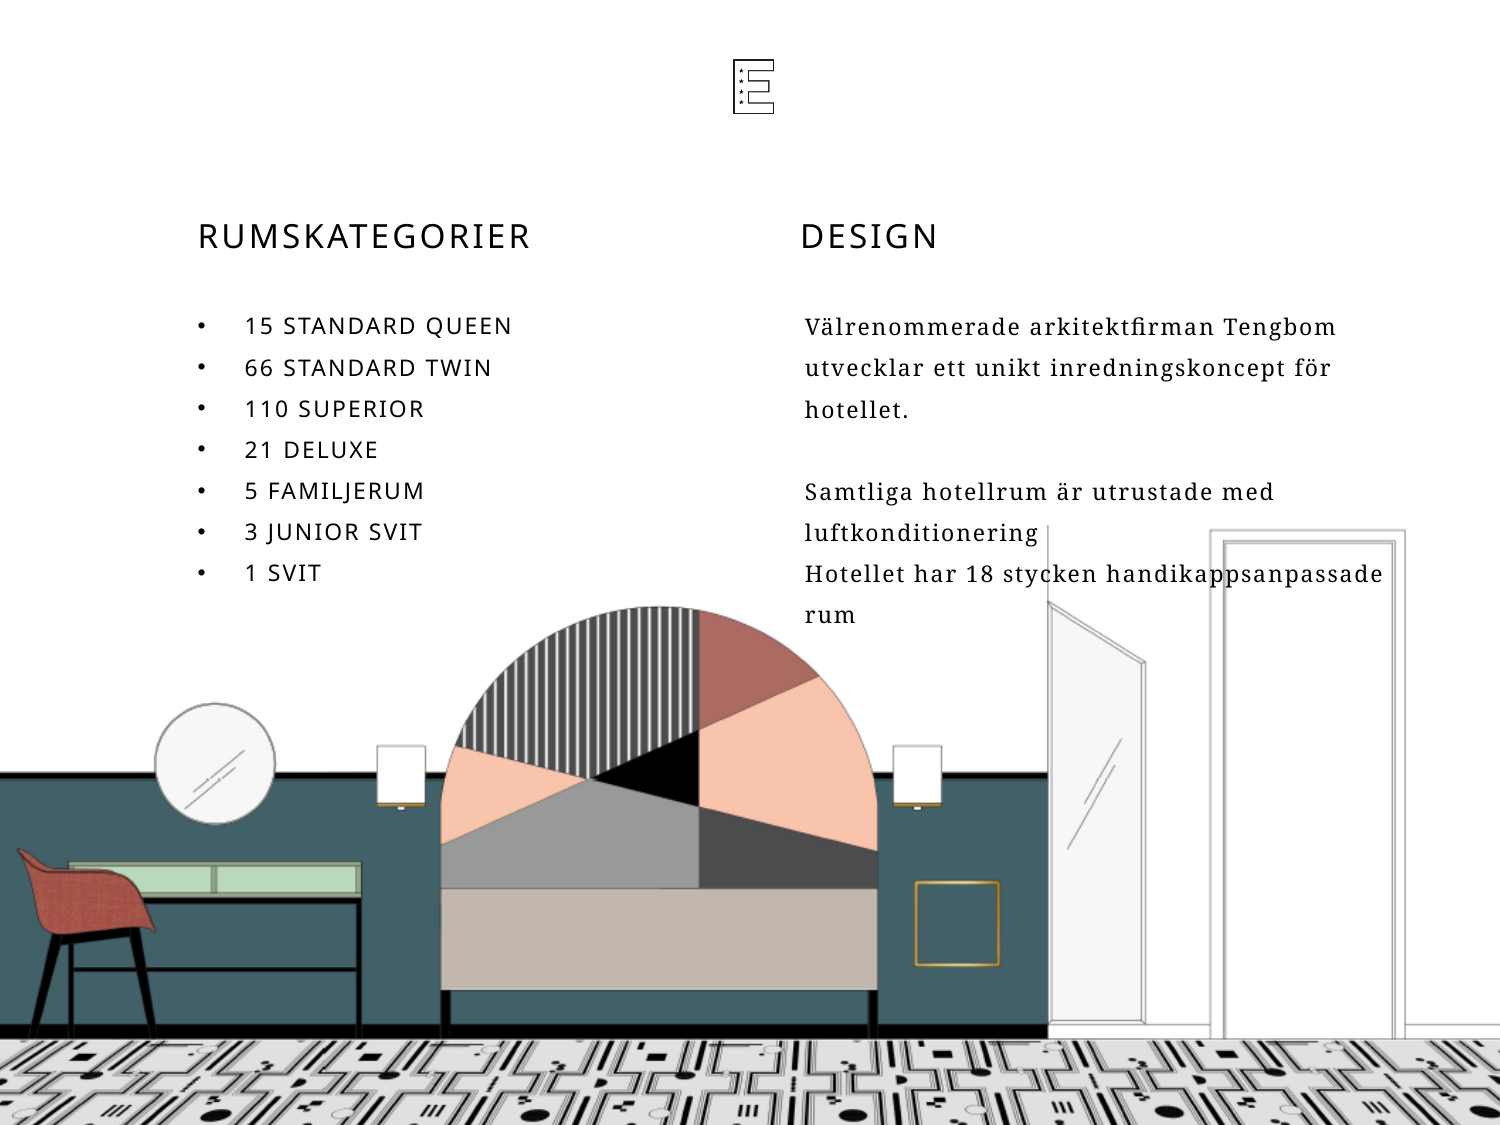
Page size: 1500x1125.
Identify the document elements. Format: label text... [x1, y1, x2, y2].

text_box RUMSKATEGORIER [183, 208, 785, 263]
picture [0, 524, 1500, 1125]
text_box Välrenommerade arkitektfirman Tengbom utvecklar ett unikt inredningskoncept för hotellet. Samtliga hotellrum är utrustade med luftkonditionering Hotellet har 18 stycken handikappsanpassade rum [790, 291, 1459, 523]
picture [733, 59, 774, 114]
text_box DESIGN [785, 208, 1495, 263]
text_box 15 STANDARD QUEEN 66 STANDARD TWIN 110 SUPERIOR 21 DELUXE 5 FAMILJERUM 3 JUNIOR SVIT 1 SVIT [182, 290, 933, 523]
